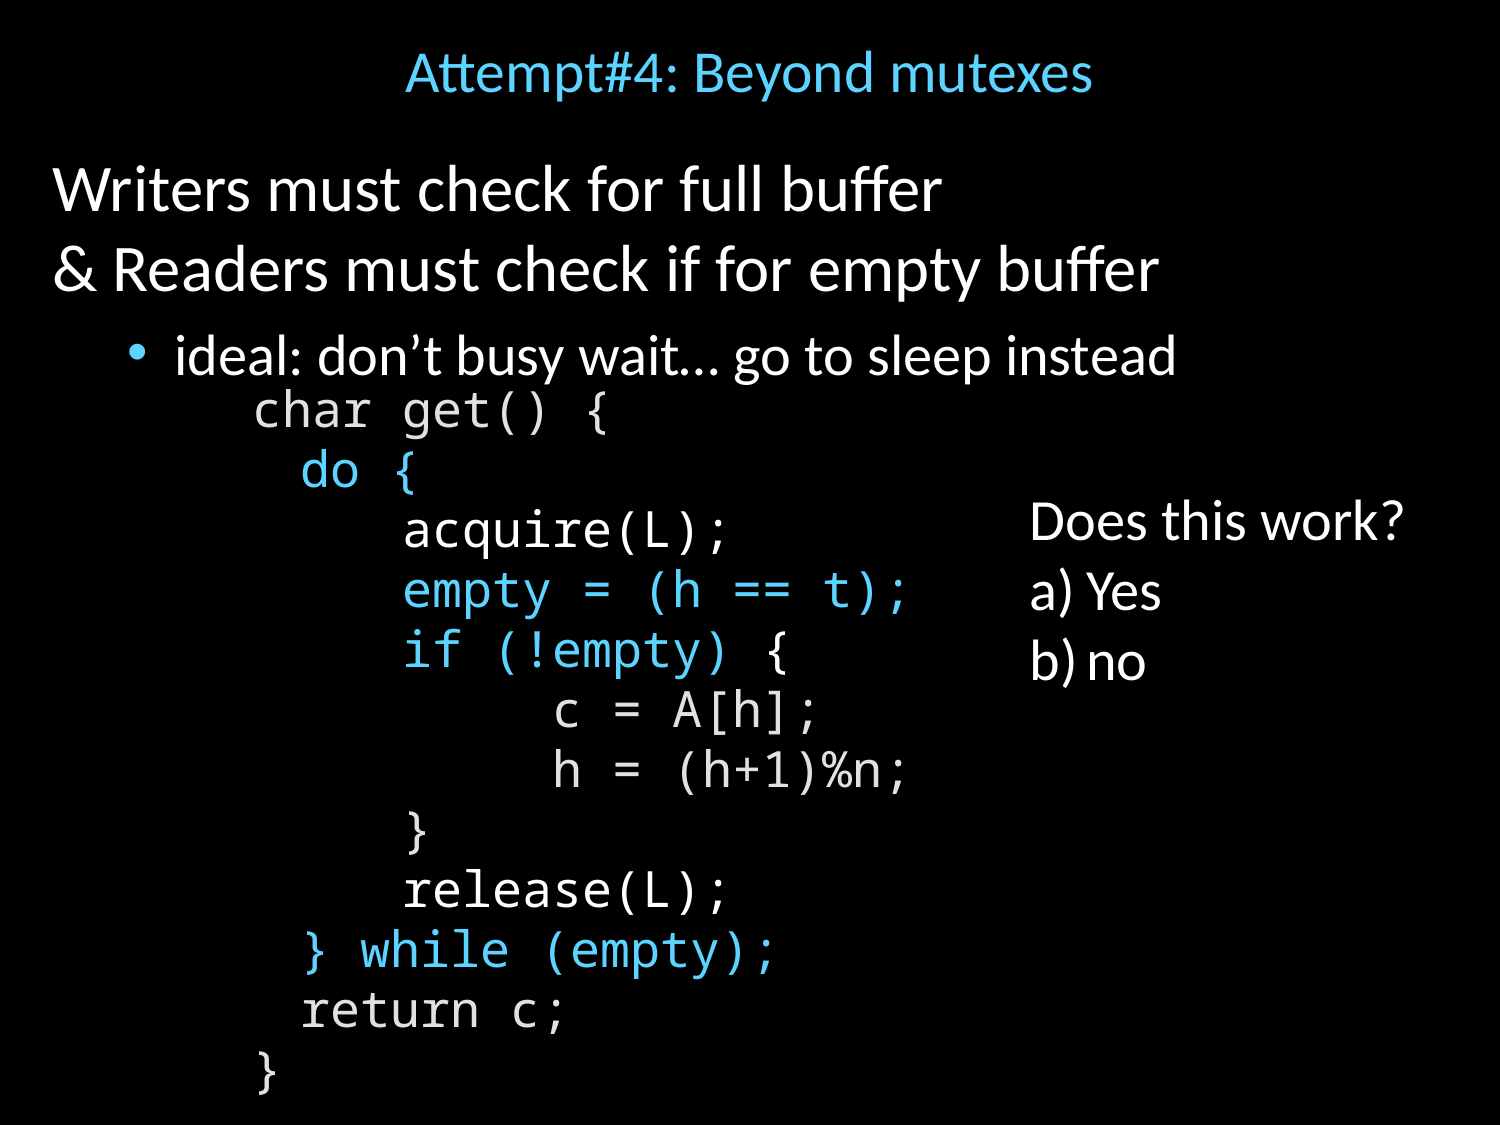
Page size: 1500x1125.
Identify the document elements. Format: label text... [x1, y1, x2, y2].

text_box char get() { do { acquire(L); empty = (h == t); if (!empty) { c = A[h]; h = (h+1)%n; } release(L); } while (empty); return c; } [237, 370, 1200, 1105]
text_box Does this work? Yes no [1015, 474, 1422, 700]
list Writers must check for full buffer & Readers must check if for empty buffer ideal: don’t busy wait… go to sleep instead [37, 137, 1463, 1063]
title Attempt#4: Beyond mutexes [37, 24, 1463, 113]
